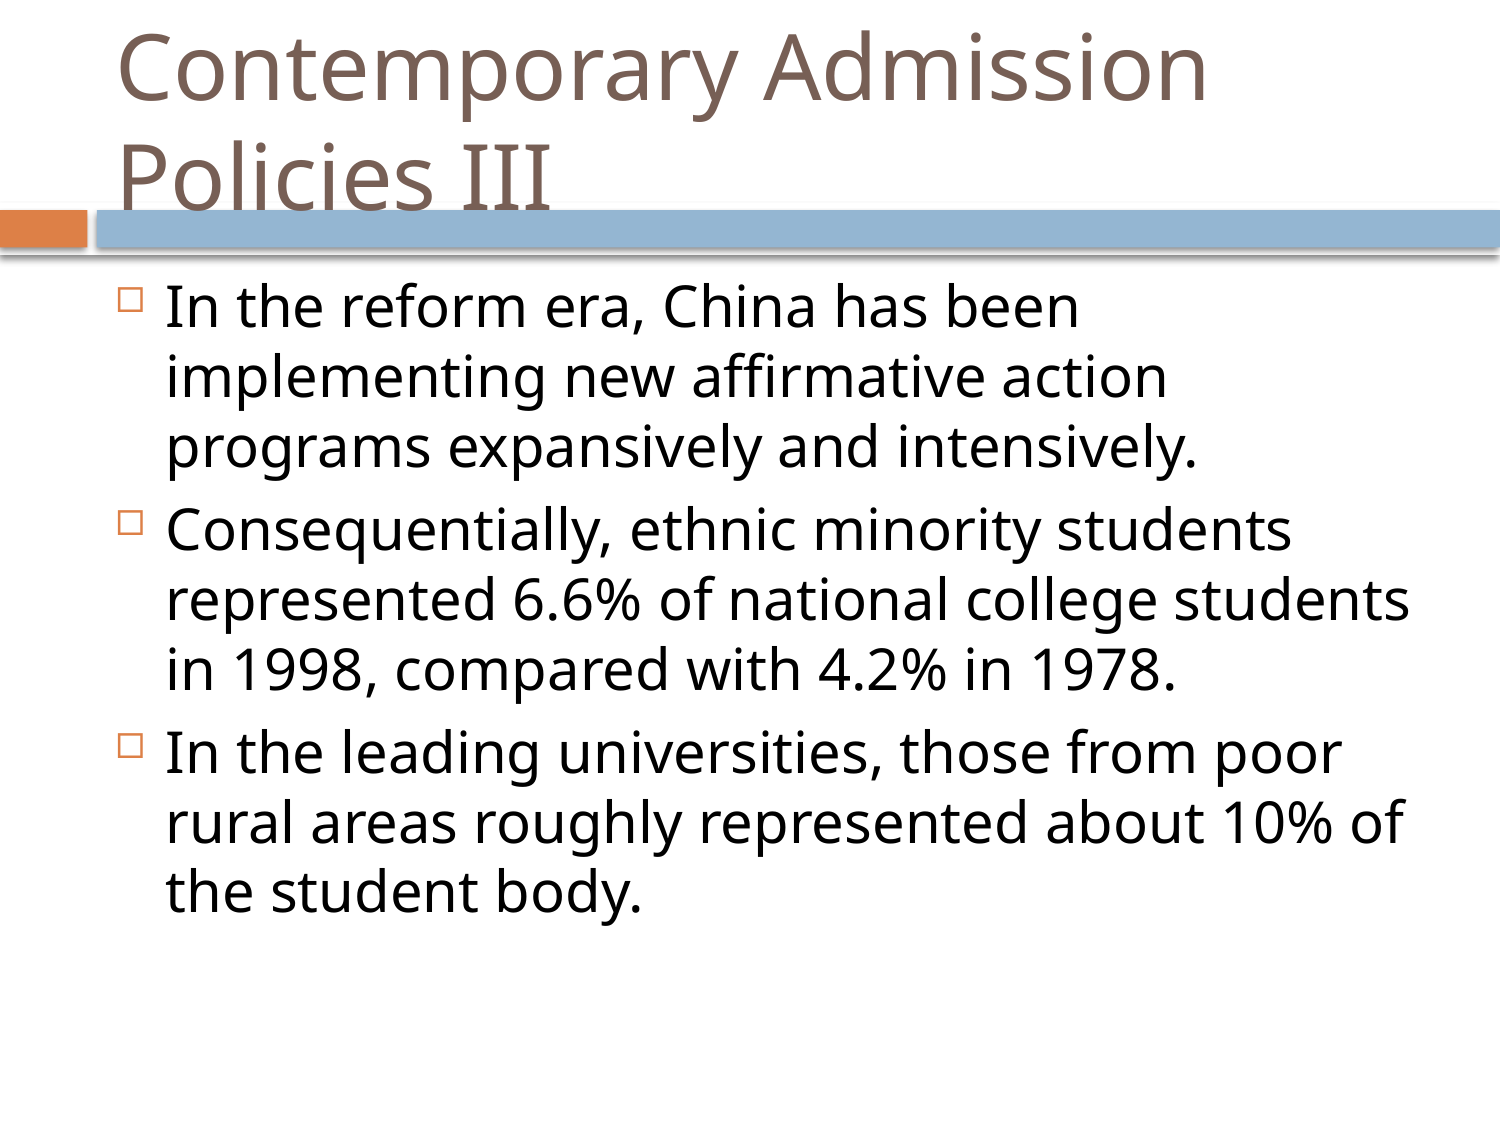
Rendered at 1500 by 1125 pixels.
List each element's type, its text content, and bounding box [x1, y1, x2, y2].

list In the reform era, China has been implementing new affirmative action programs expansively and intensively. Consequentially, ethnic minority students represented 6.6% of national college students in 1998, compared with 4.2% in 1978. In the leading universities, those from poor rural areas roughly represented about 10% of the student body. [100, 262, 1438, 1000]
title Contemporary Admission Policies III [100, 37, 1438, 200]
